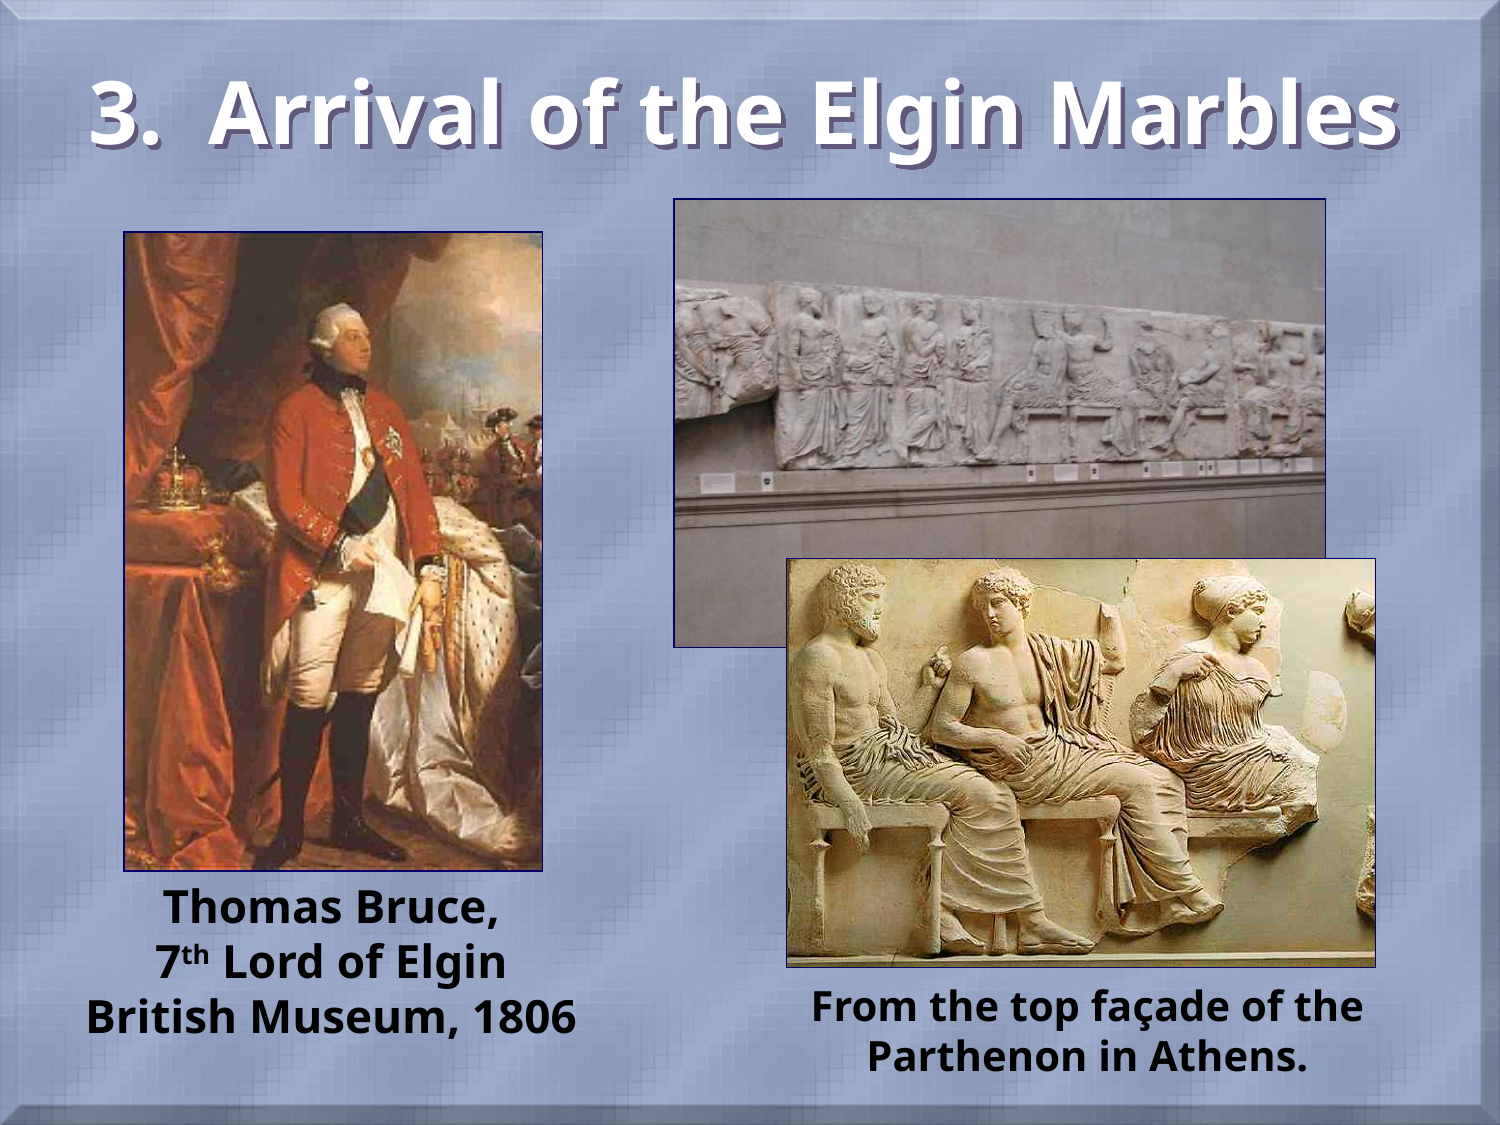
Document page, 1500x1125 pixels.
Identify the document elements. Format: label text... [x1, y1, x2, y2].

text_box Thomas Bruce, 7th Lord of Elgin British Museum, 1806 [37, 870, 625, 1050]
text_box From the top façade of the Parthenon in Athens. [762, 972, 1413, 1088]
text_box 3. Arrival of the Elgin Marbles [12, 49, 1475, 170]
picture [0, 0, 1500, 1125]
